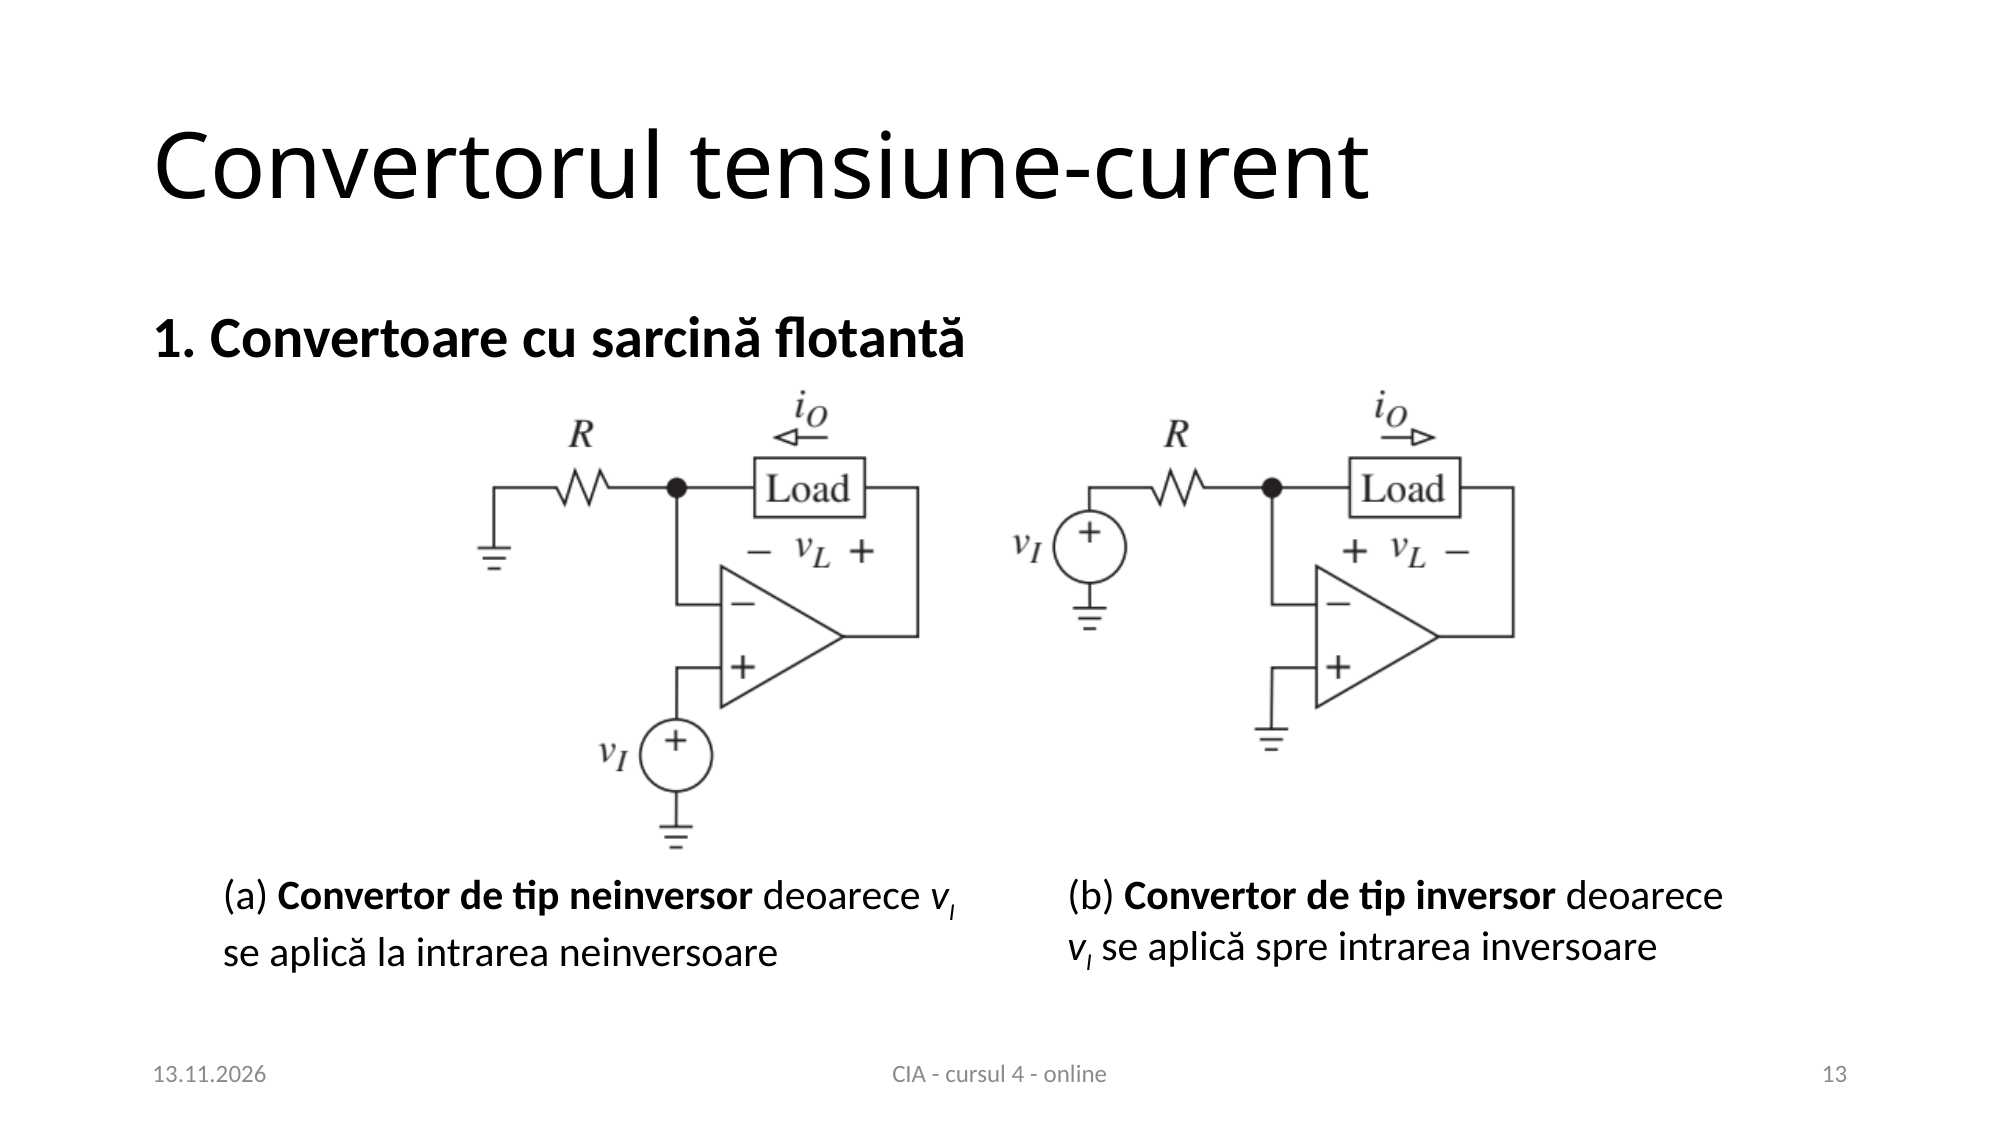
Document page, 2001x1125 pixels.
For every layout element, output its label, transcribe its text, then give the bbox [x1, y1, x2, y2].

text_box (b) Convertor de tip inversor deoarece vI se aplică spre intrarea inversoare [1052, 860, 1742, 983]
picture [469, 372, 1531, 861]
text_box (a) Convertor de tip neinversor deoarece vI se aplică la intrarea neinversoare [208, 860, 970, 983]
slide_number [137, 1042, 588, 1103]
list 1. Convertoare cu sarcină flotantă [137, 299, 1863, 1014]
title Convertorul tensiune-curent [137, 59, 1863, 278]
slide_number 13 [1412, 1042, 1863, 1103]
footer CIA - cursul 4 - online [662, 1042, 1338, 1103]
